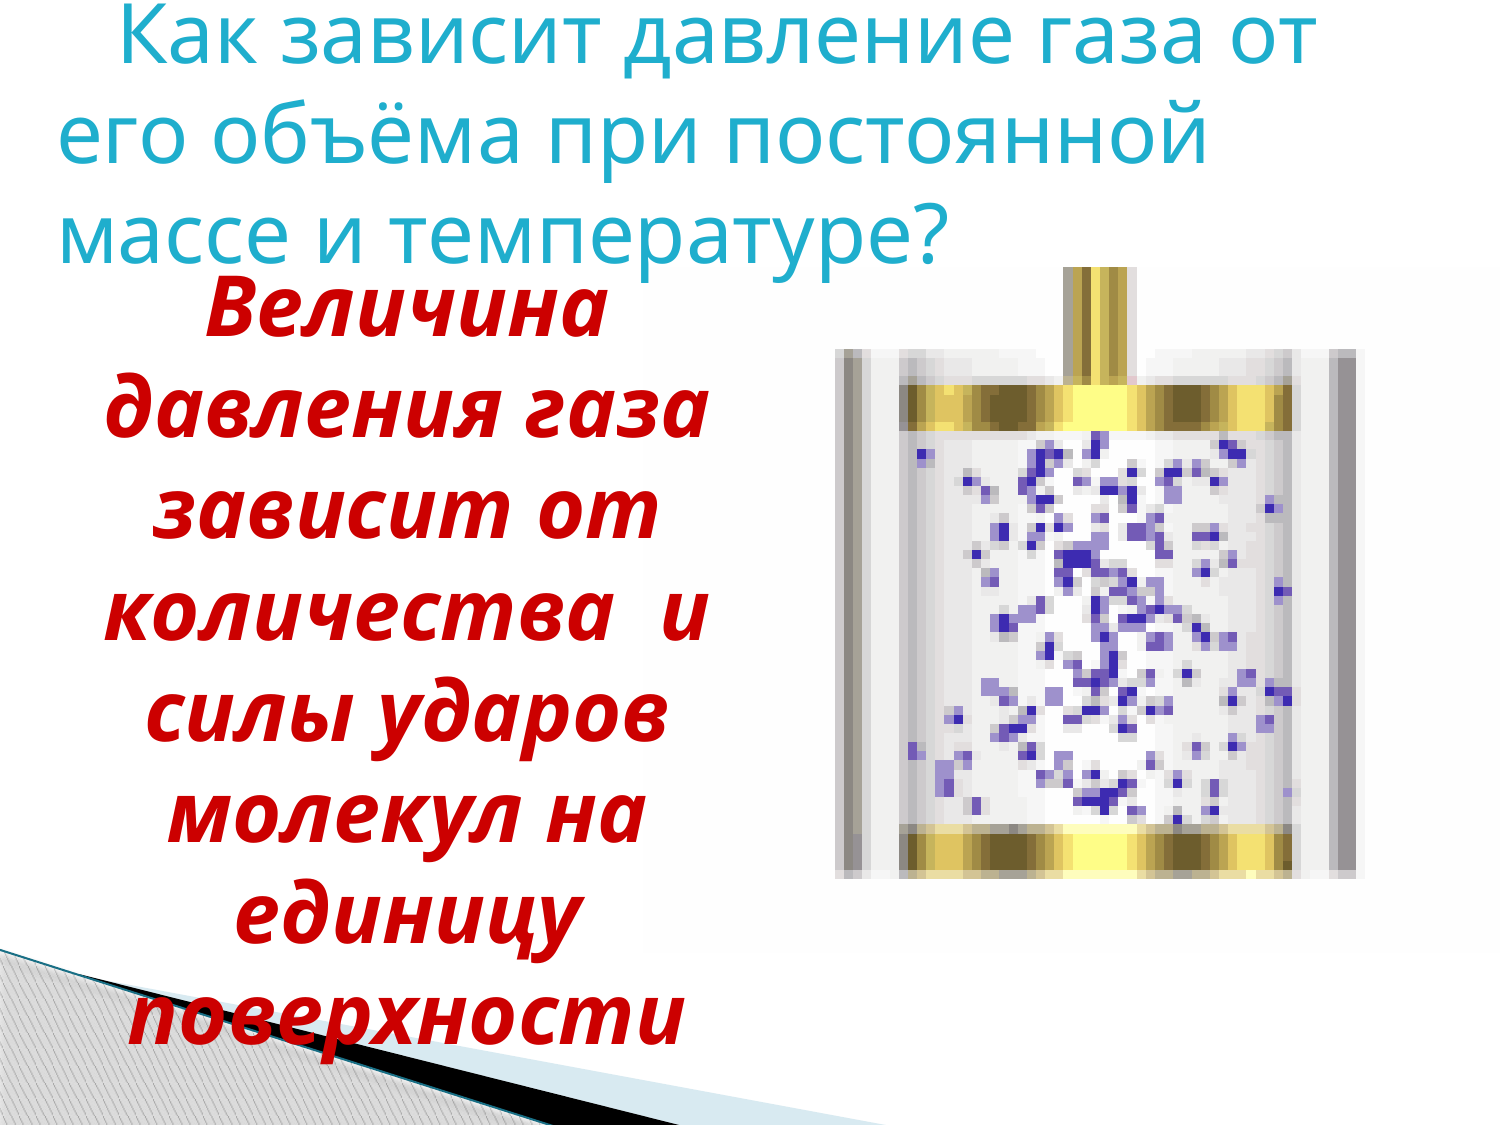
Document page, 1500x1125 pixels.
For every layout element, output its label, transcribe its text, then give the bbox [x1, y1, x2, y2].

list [643, 266, 1500, 953]
title Величина давления газа зависит от количества и силы ударов молекул на единицу поверхности [17, 243, 798, 1071]
text_box Как зависит давление газа от его объёма при постоянной массе и температуре? [41, 0, 1436, 288]
